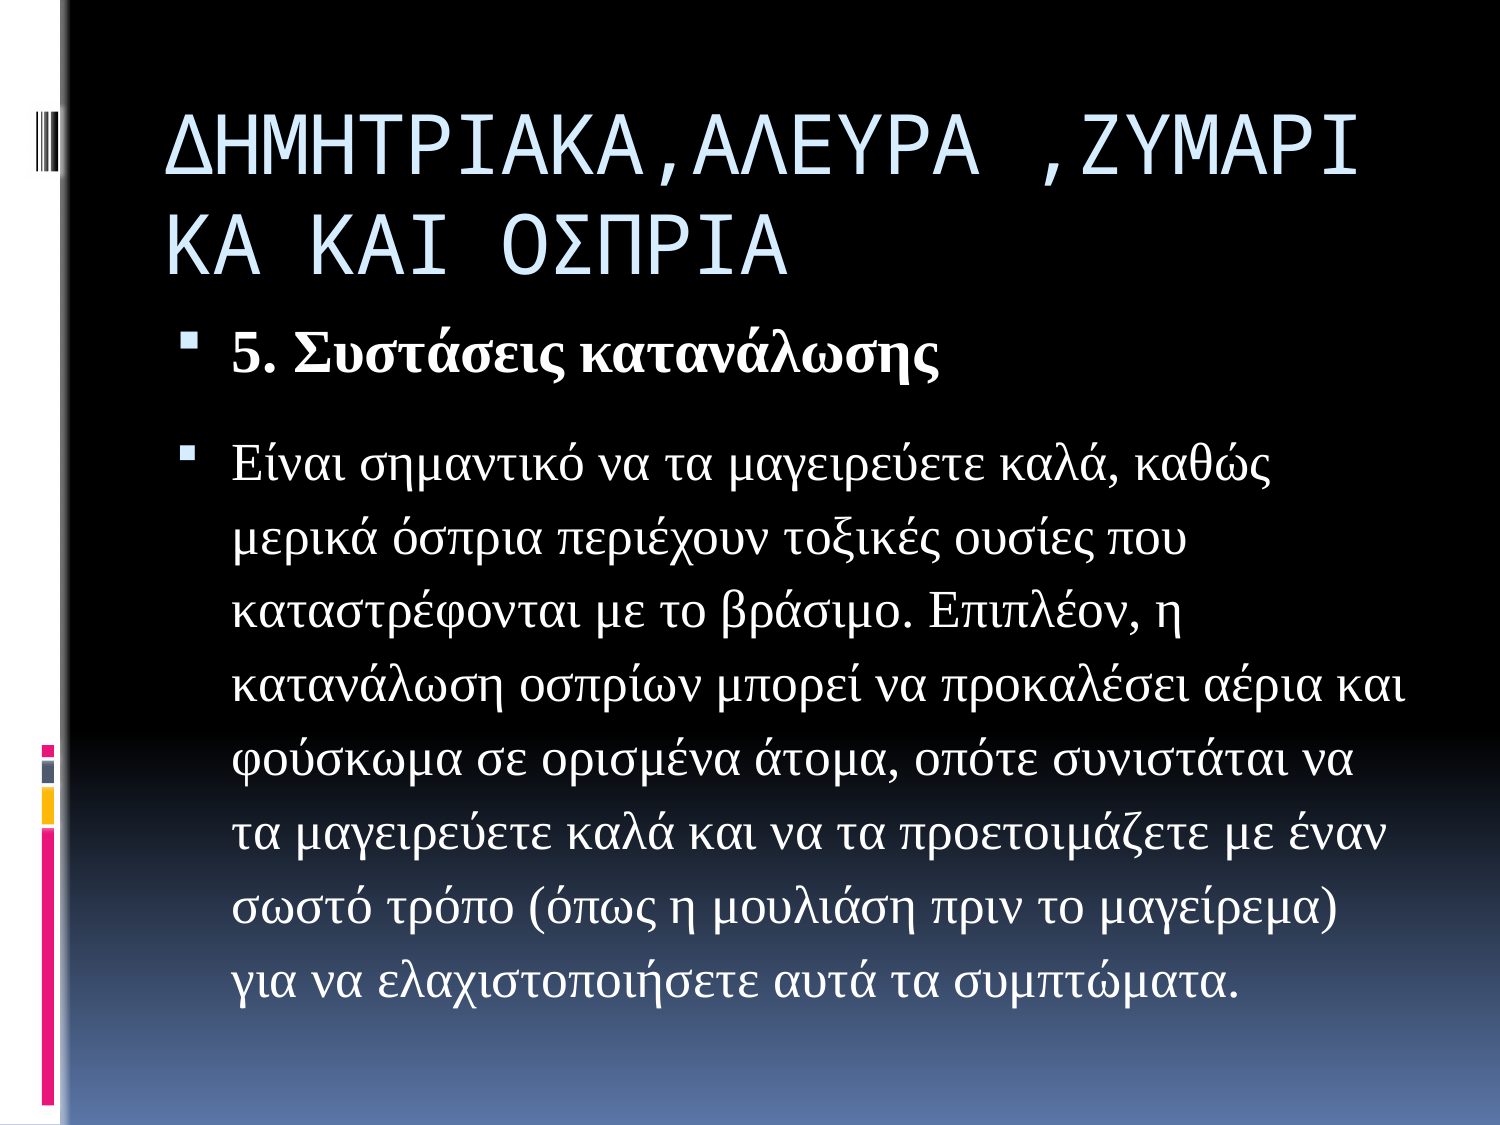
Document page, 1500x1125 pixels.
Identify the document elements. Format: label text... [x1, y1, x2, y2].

list 5. Συστάσεις κατανάλωσης Είναι σημαντικό να τα μαγειρεύετε καλά, καθώς μερικά όσπρια περιέχουν τοξικές ουσίες που καταστρέφονται με το βράσιμο. Επιπλέον, η κατανάλωση οσπρίων μπορεί να προκαλέσει αέρια και φούσκωμα σε ορισμένα άτομα, οπότε συνιστάται να τα μαγειρεύετε καλά και να τα προετοιμάζετε με έναν σωστό τρόπο (όπως η μουλιάση πριν το μαγείρεμα) για να ελαχιστοποιήσετε αυτά τα συμπτώματα. [150, 292, 1425, 1043]
title ΔΗΜΗΤΡΙΑΚΑ,ΑΛΕΥΡΑ ,ΖΥΜΑΡΙΚΑ ΚΑΙ ΟΣΠΡΙΑ [150, 83, 1425, 234]
